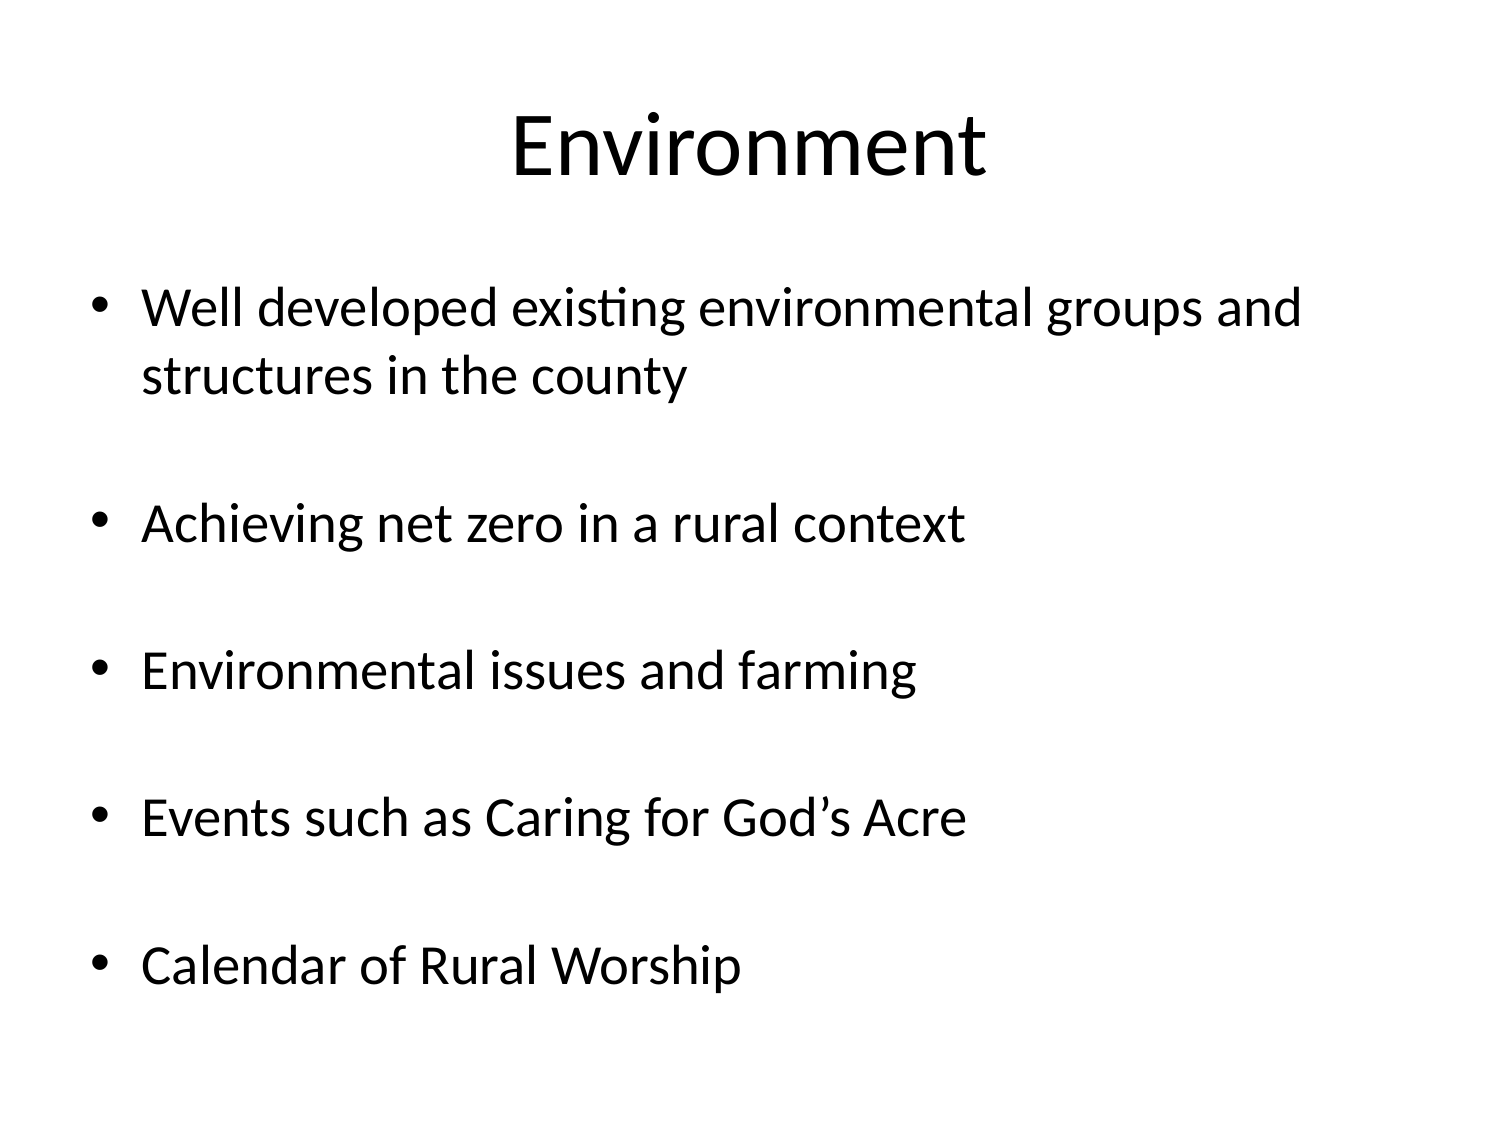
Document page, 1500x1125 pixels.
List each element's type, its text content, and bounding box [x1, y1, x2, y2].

list Well developed existing environmental groups and structures in the county Achieving net zero in a rural context Environmental issues and farming Events such as Caring for God’s Acre Calendar of Rural Worship [75, 262, 1425, 1005]
title Environment [75, 45, 1425, 233]
